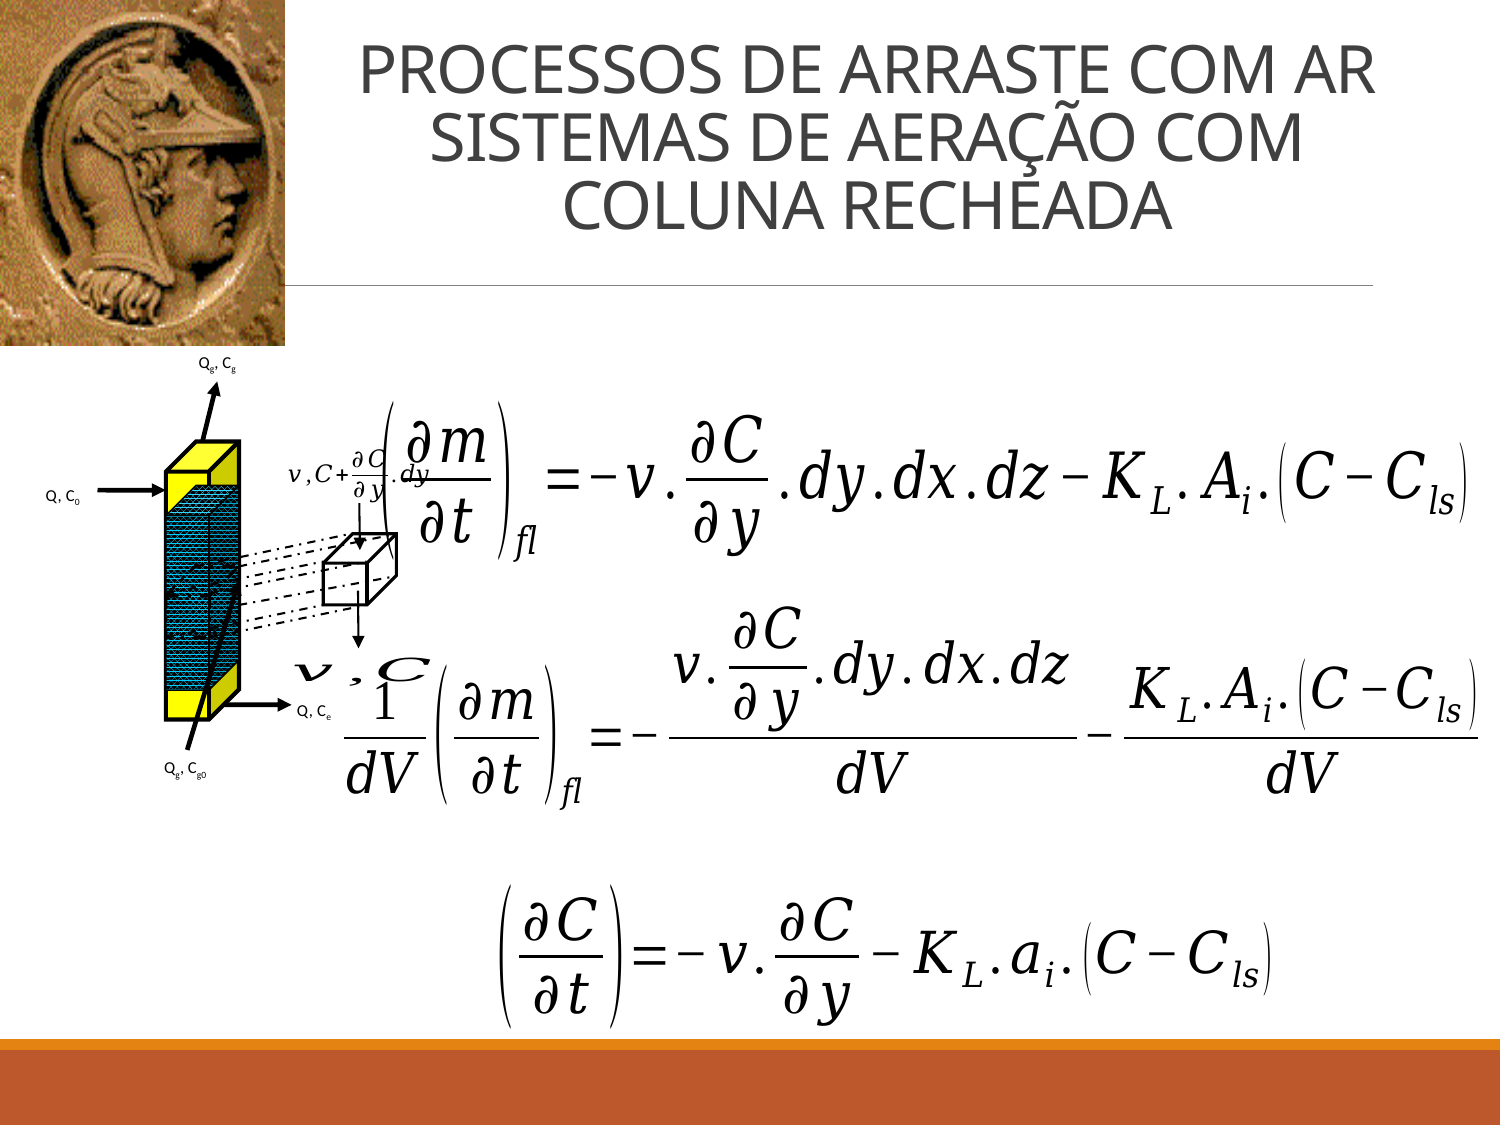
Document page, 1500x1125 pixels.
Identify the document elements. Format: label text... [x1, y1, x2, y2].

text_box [17, 343, 435, 786]
title PROCESSOS DE ARRASTE COM AR SISTEMAS DE AERAÇÃO COM COLUNA RECHEADA [297, 7, 1447, 251]
picture [0, 0, 288, 351]
